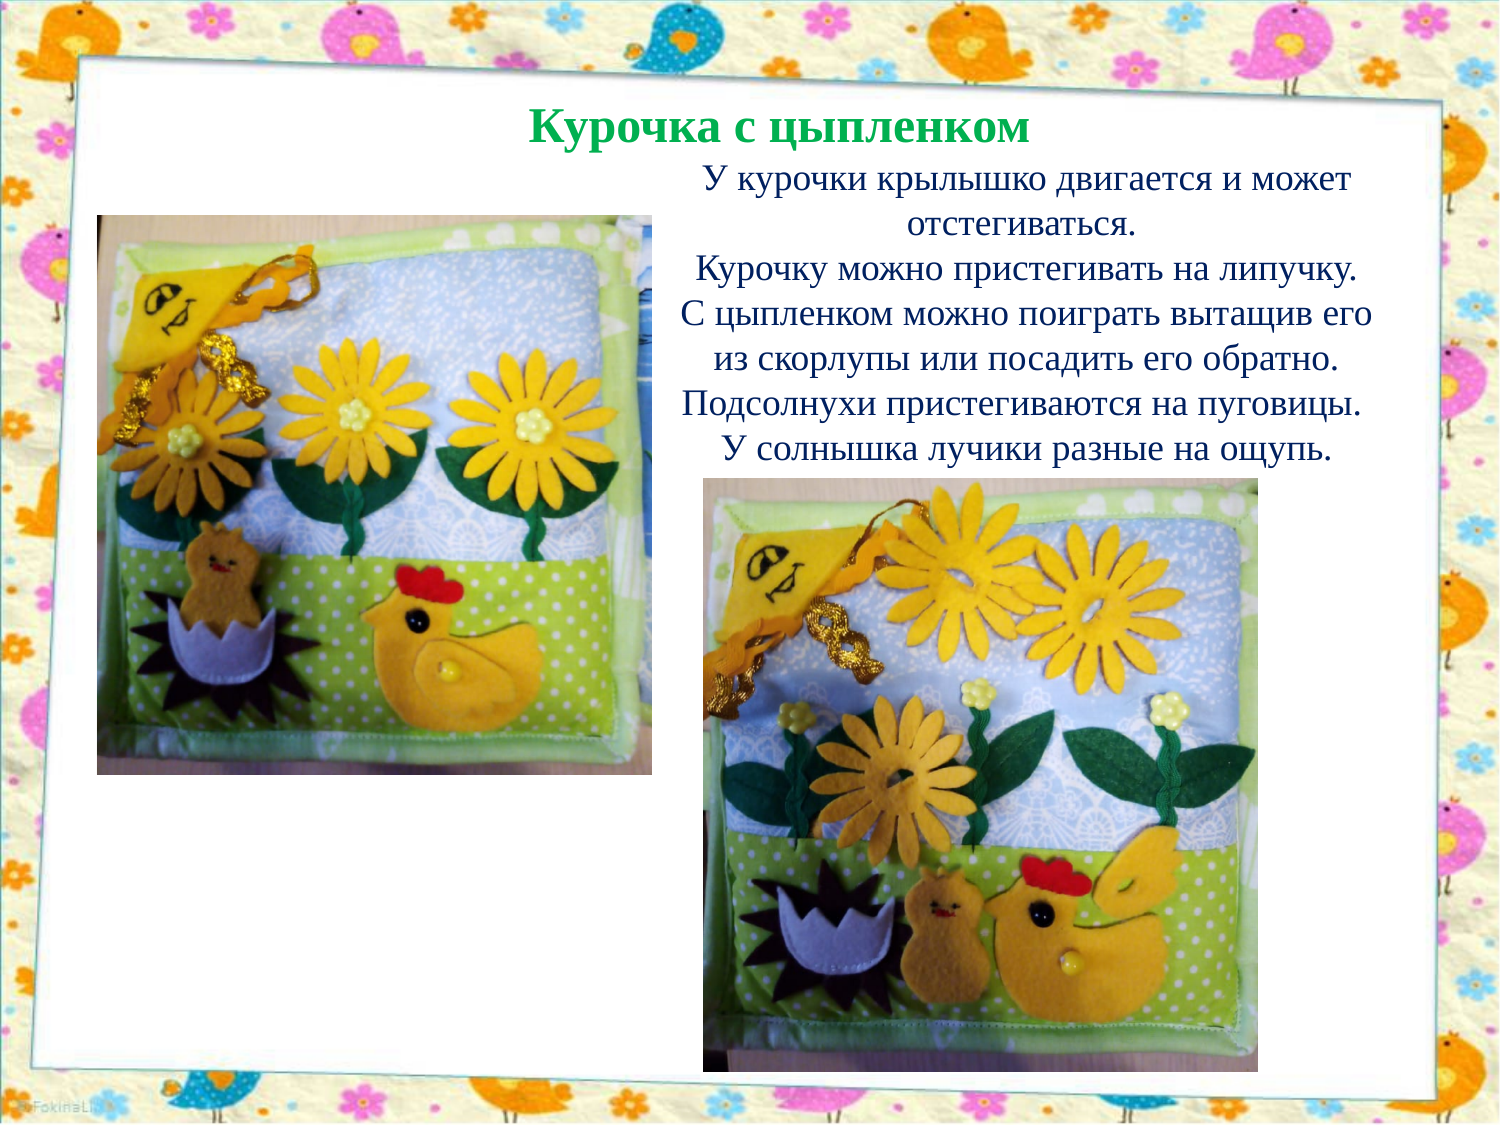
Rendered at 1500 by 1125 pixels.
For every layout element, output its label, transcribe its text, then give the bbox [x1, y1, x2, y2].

picture [0, 0, 1500, 1125]
text_box У курочки крылышко двигается и может отстегиваться. Курочку можно пристегивать на липучку. С цыпленком можно поиграть вытащив его из скорлупы или посадить его обратно. Подсолнухи пристегиваются на пуговицы. У солнышка лучики разные на ощупь. [651, 145, 1402, 479]
text_box Курочка с цыпленком [513, 84, 1052, 161]
